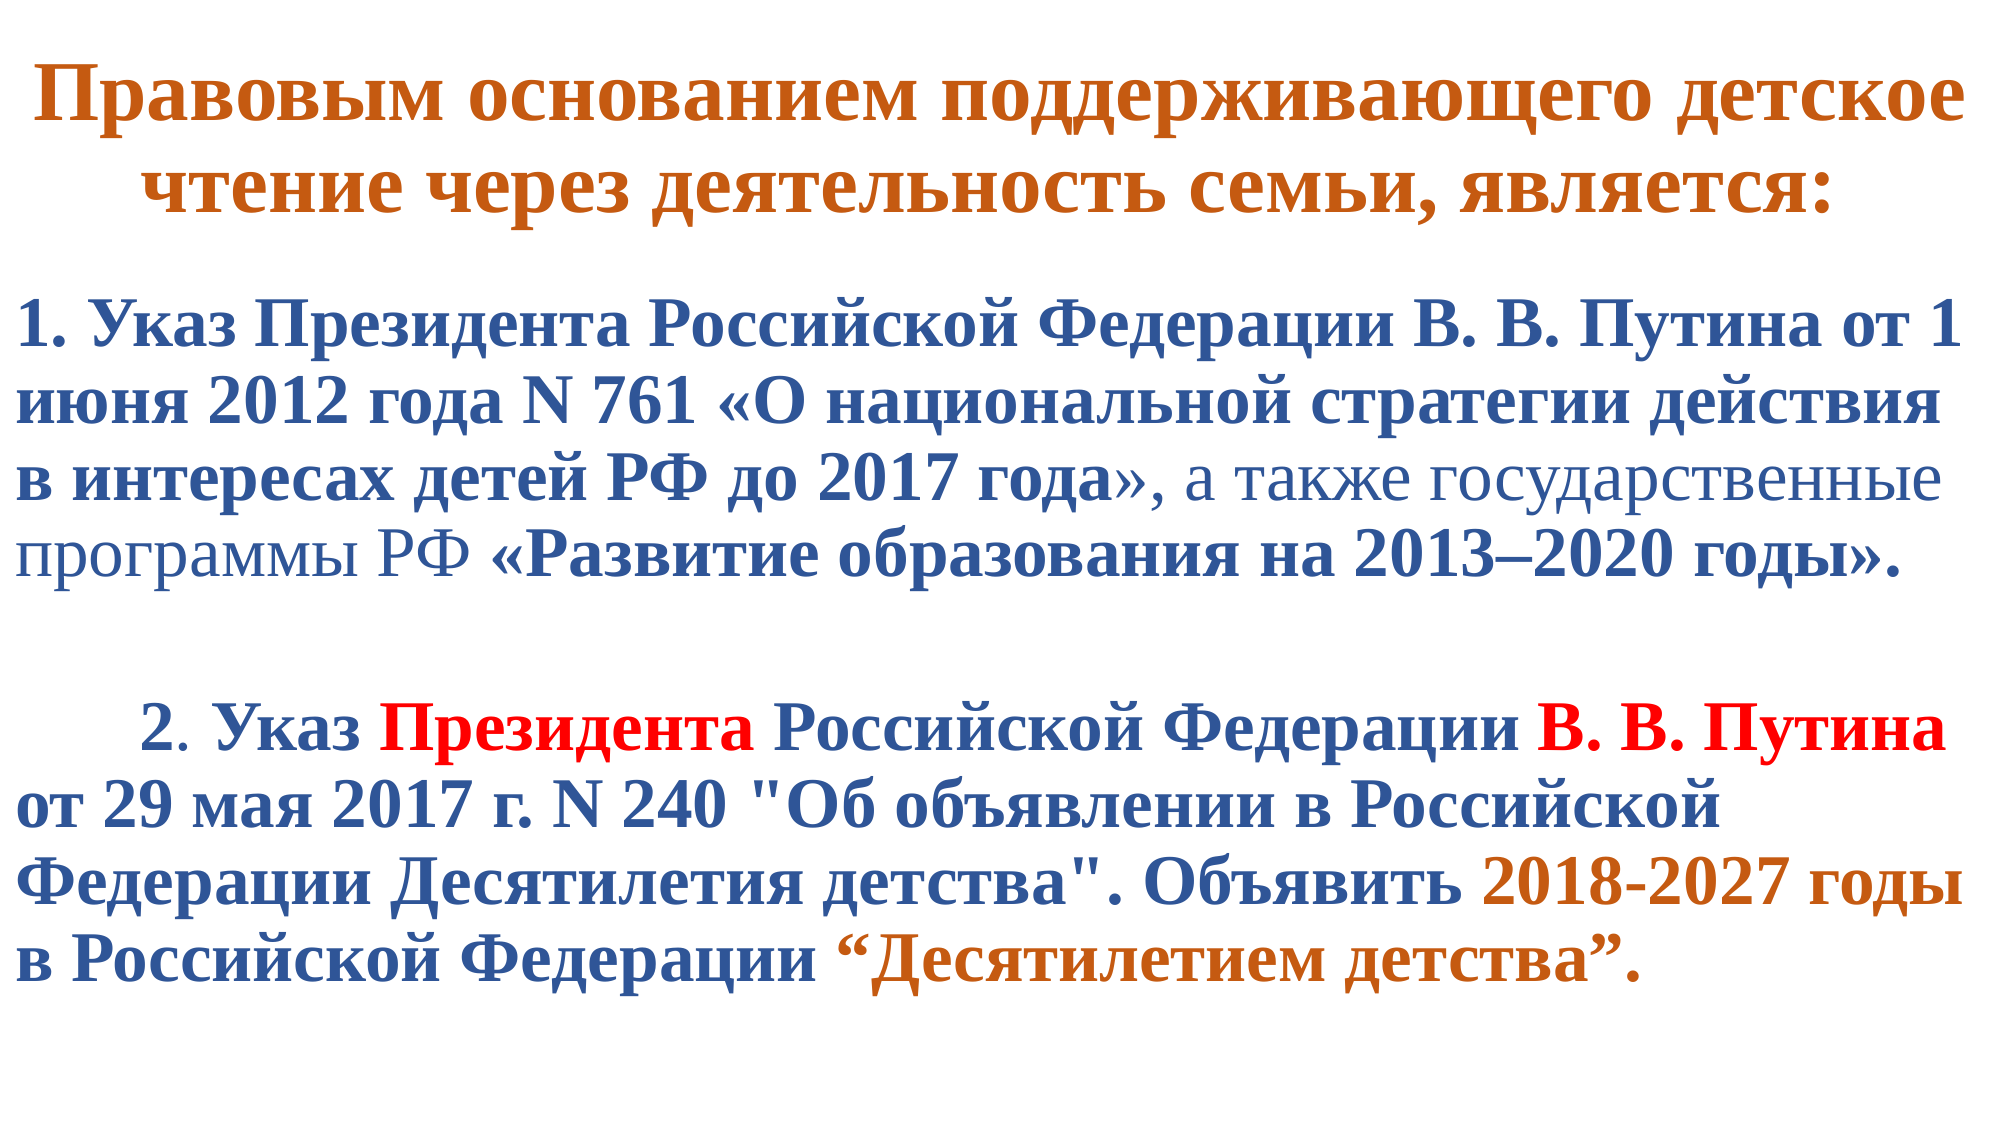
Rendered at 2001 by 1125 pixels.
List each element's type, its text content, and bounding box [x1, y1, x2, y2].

title Правовым основанием поддерживающего детское чтение через деятельность семьи, является: [0, 0, 2000, 277]
list 1. Указ Президента Российской Федерации В. В. Путина от 1 июня 2012 года N 761 «О национальной стратегии действия в интересах детей РФ до 2017 года», а также государственные программы РФ «Развитие образования на 2013–2020 годы». 2. Указ Президента Российской Федерации В. В. Путина от 29 мая 2017 г. N 240 "Об объявлении в Российской Федерации Десятилетия детства". Объявить 2018-2027 годы в Российской Федерации “Десятилетием детства”. [0, 277, 2000, 1125]
